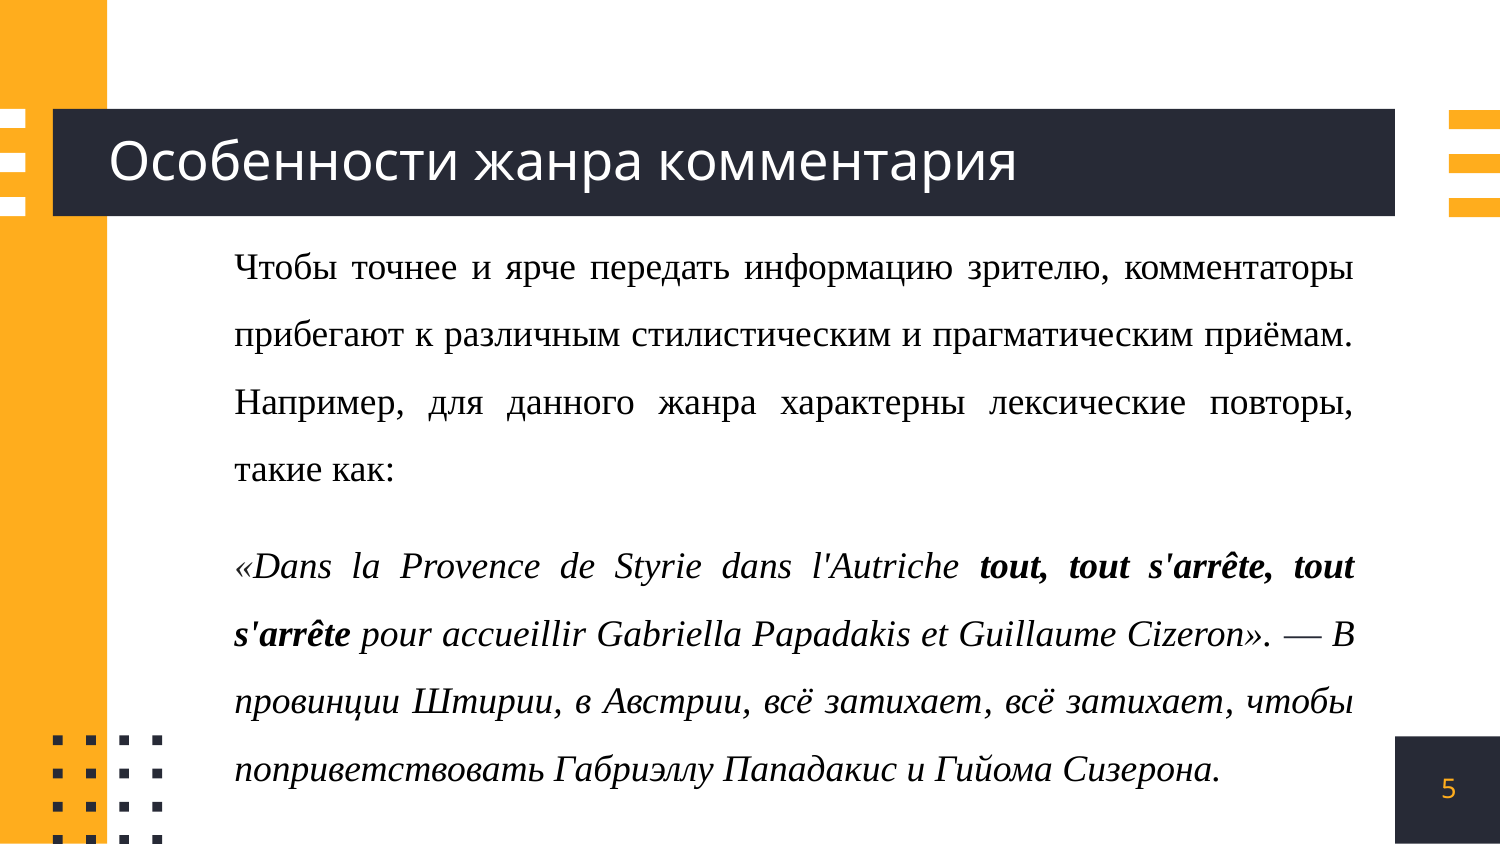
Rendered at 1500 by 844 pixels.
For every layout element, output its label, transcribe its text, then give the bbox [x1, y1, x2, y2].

title Особенности жанра комментария [108, 108, 1396, 217]
list Чтобы точнее и ярче передать информацию зрителю, комментаторы прибегают к различным стилистическим и прагматическим приёмам. Например, для данного жанра характерны лексические повторы, такие как: «Dans la Provence de Styrie dans l'Autriche tout, tout s'arrête, tout s'arrête pour accueillir Gabriella Papadakis et Guillaume Cizeron». — В провинции Штирии, в Австрии, всё затихает, всё затихает, чтобы поприветствовать Габриэллу Пападакис и Гийома Сизерона. [159, 219, 1355, 694]
slide_number 5 [1395, 736, 1500, 844]
